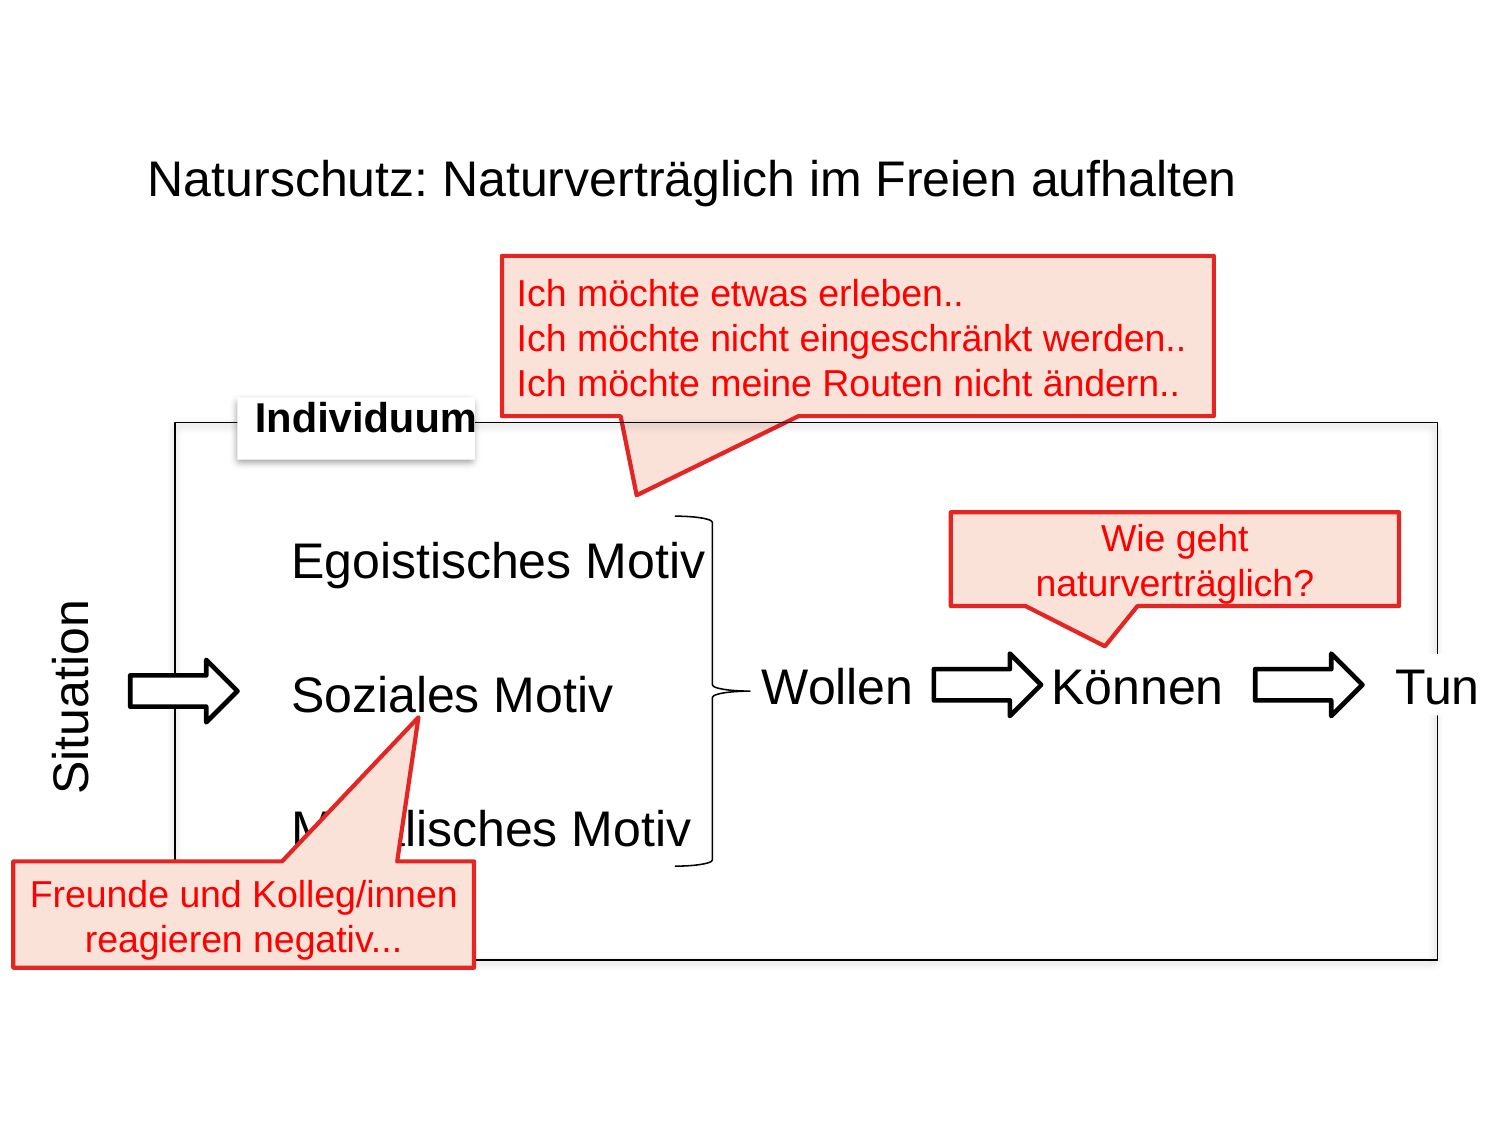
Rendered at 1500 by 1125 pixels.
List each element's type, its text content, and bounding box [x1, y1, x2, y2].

title Naturschutz: Naturverträglich im Freien aufhalten [2, 142, 1448, 238]
text_box Ich möchte etwas erleben.. Ich möchte nicht eingeschränkt werden.. Ich möchte meine Routen nicht ändern.. [499, 253, 1216, 383]
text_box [38, 384, 1500, 961]
text_box Freunde und Kolleg/innen reagieren negativ... [11, 859, 476, 970]
